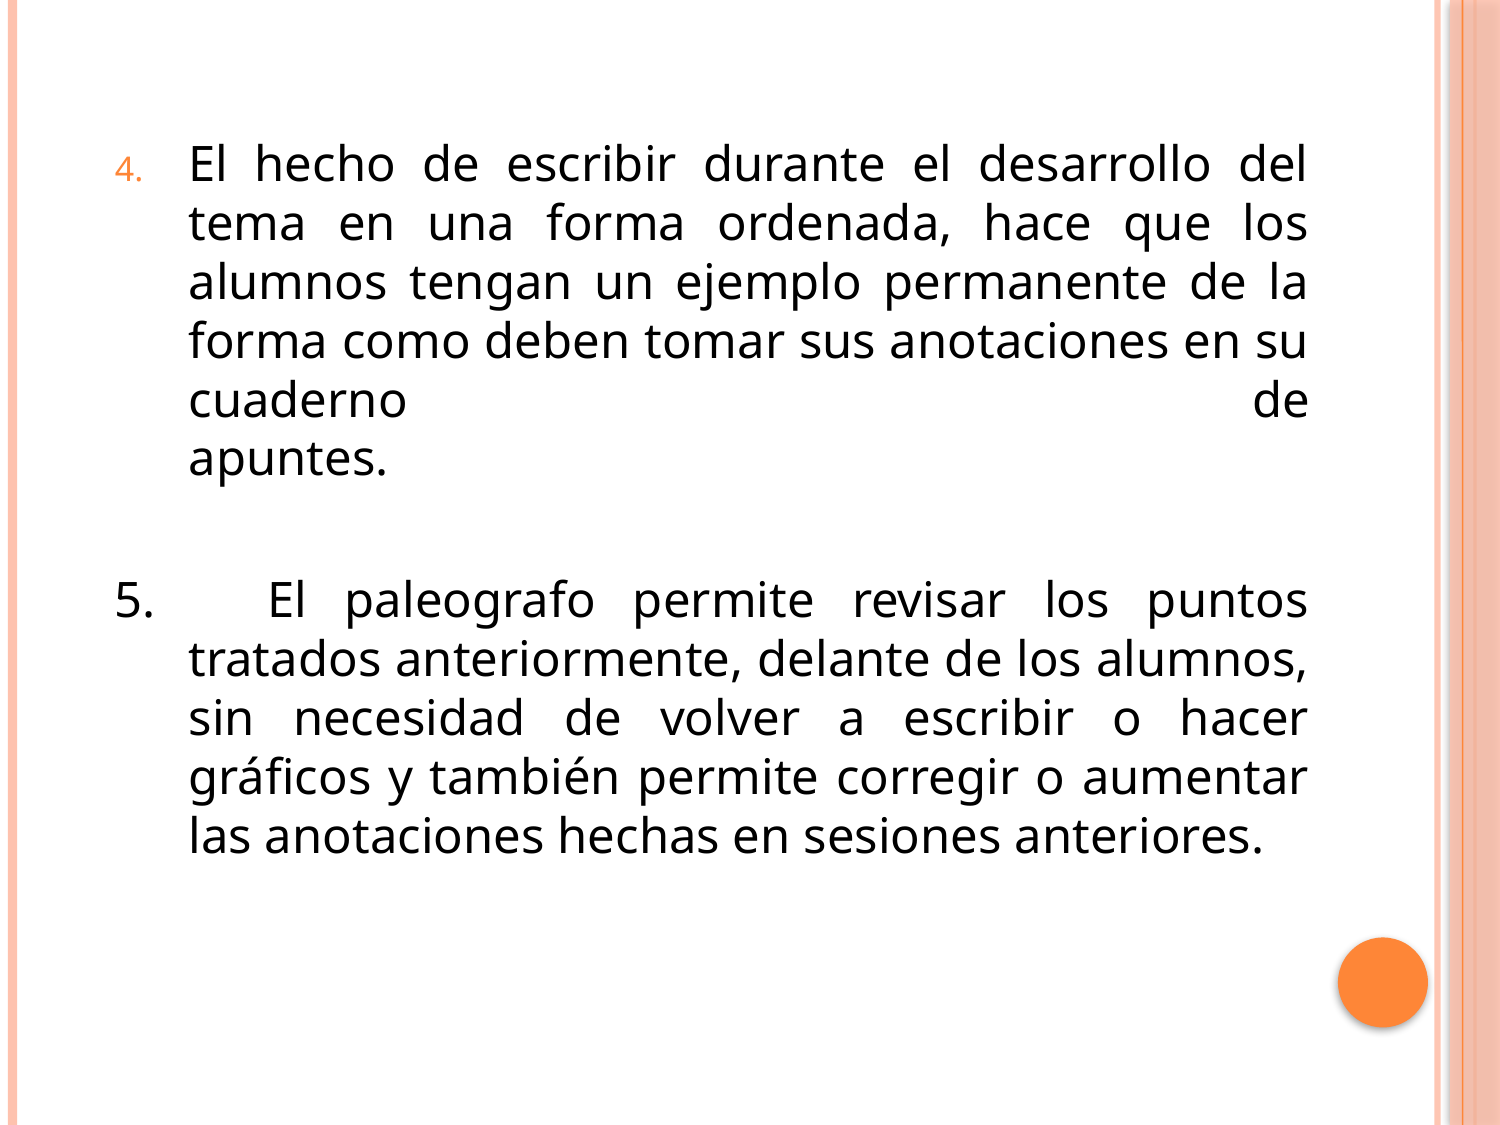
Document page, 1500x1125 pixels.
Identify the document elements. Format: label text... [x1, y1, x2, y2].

list El hecho de escribir durante el desarrollo del tema en una forma ordenada, hace que los alumnos tengan un ejemplo permanente de la forma como deben tomar sus anotaciones en su cuaderno de apuntes. 5. El paleografo permite revisar los puntos tratados anteriormente, delante de los alumnos, sin necesidad de volver a escribir o hacer gráficos y también permite corregir o aumentar las anotaciones hechas en sesiones anteriores. [100, 125, 1326, 925]
